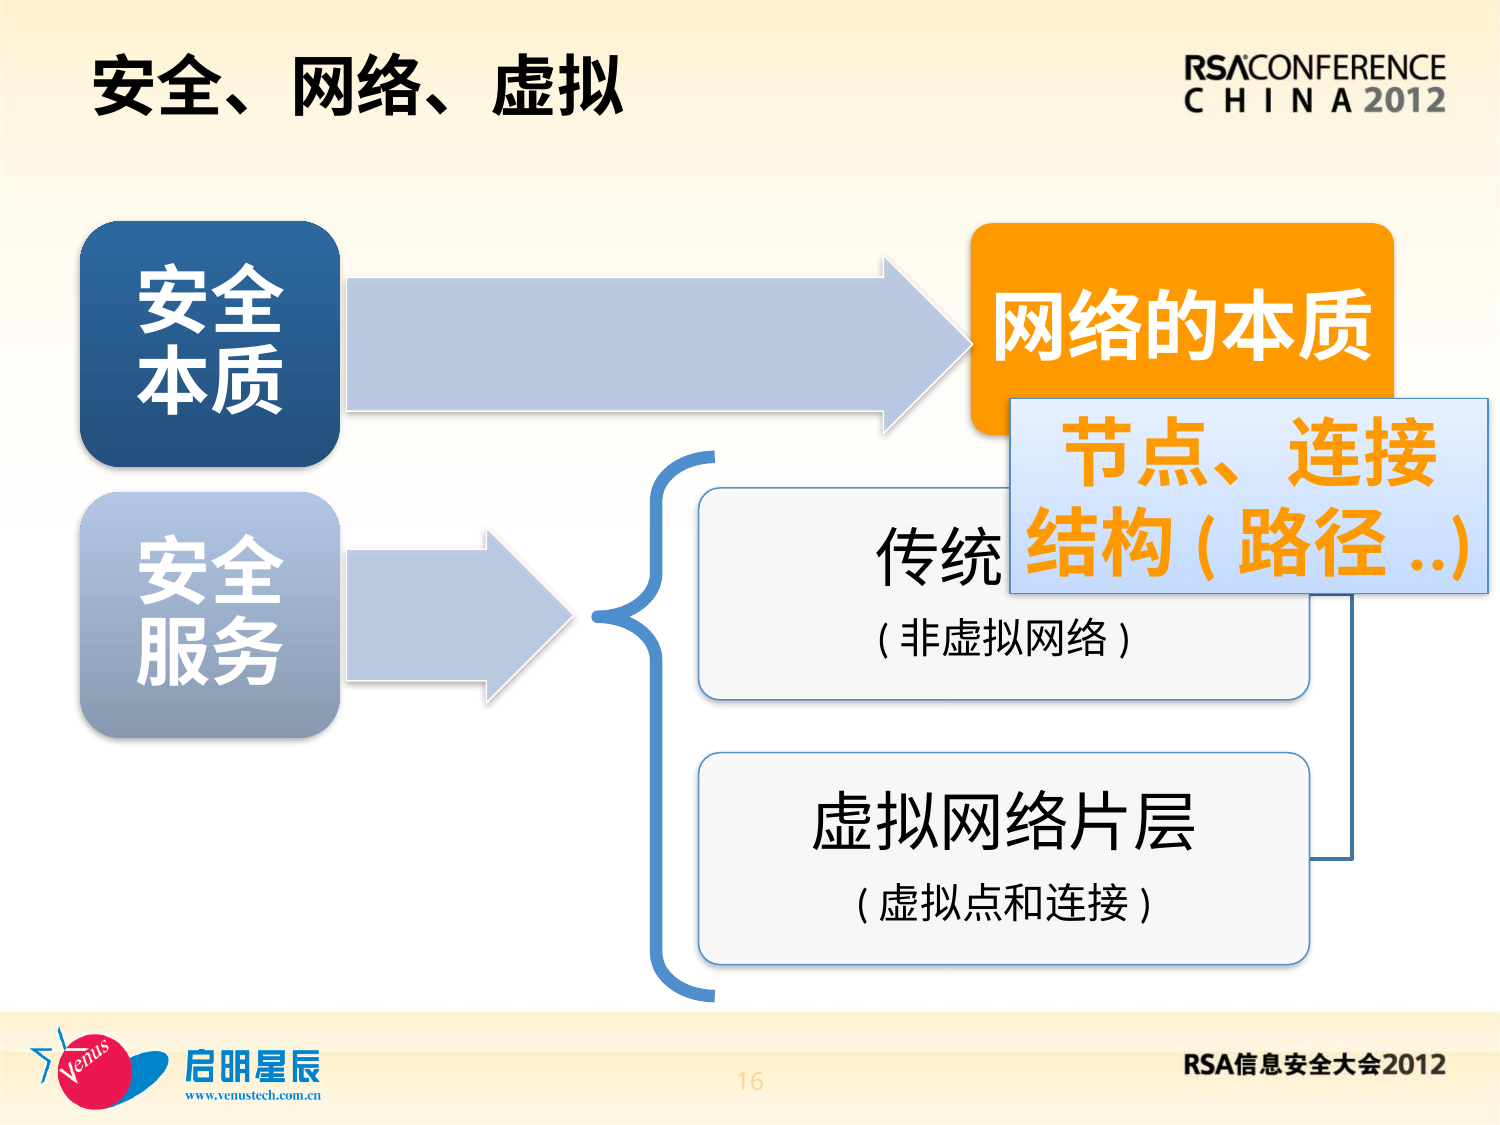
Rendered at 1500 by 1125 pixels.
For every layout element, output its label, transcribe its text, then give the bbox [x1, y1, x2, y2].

picture [0, 0, 1500, 1125]
title 安全、网络、虚拟 [75, 45, 1425, 175]
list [74, 220, 985, 739]
text_box 节点、连接 结构(路径..) [1430, 398, 1489, 594]
text_box [655, 746, 715, 997]
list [667, 222, 1426, 966]
slide_number 16 [706, 1025, 794, 1108]
